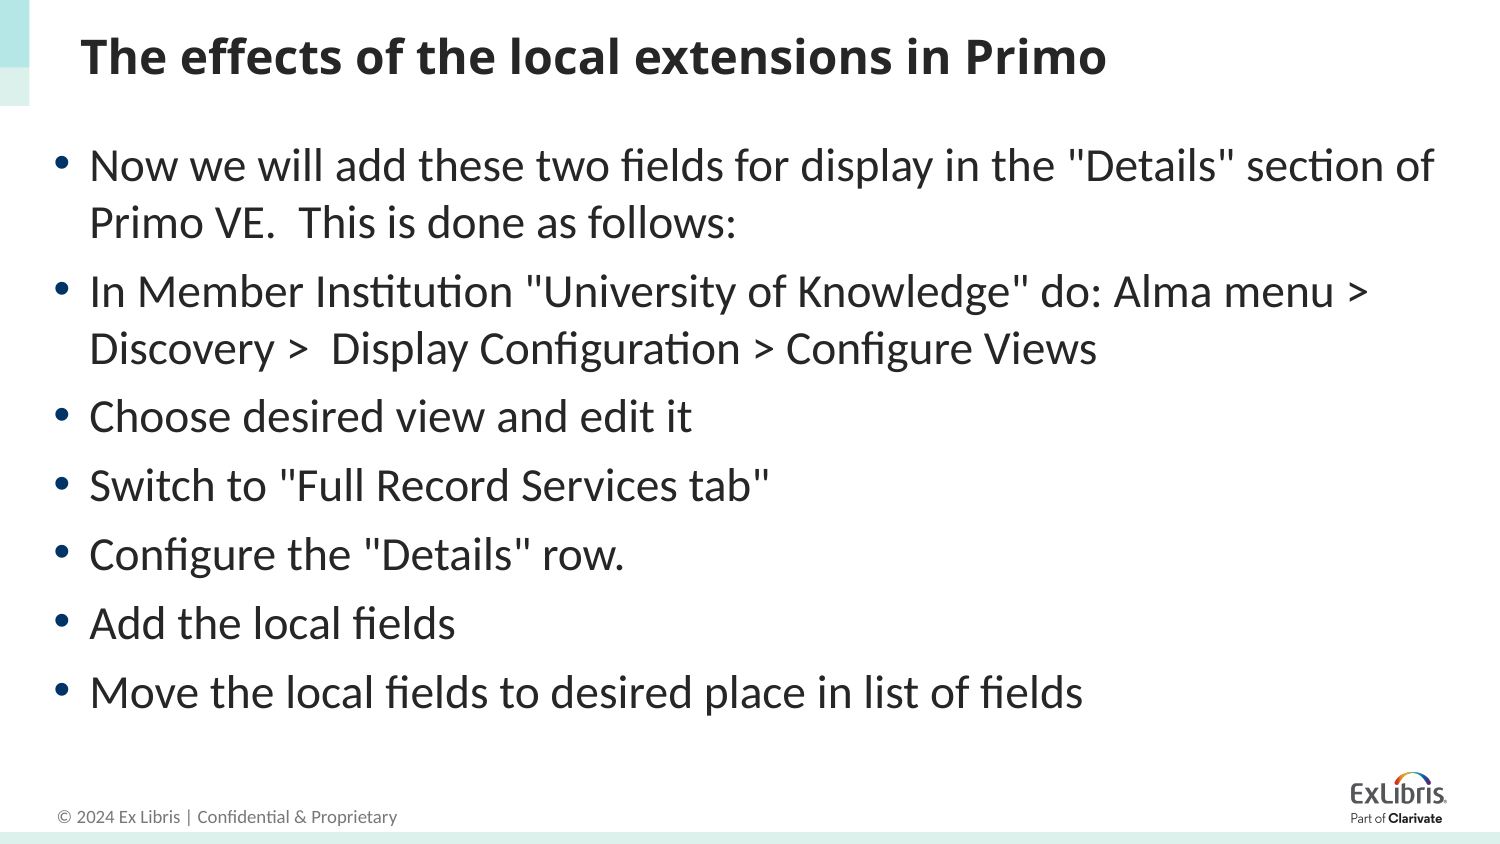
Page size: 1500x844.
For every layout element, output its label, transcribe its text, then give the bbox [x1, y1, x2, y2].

picture [1351, 772, 1447, 823]
list Now we will add these two fields for display in the "Details" section of Primo VE. This is done as follows: In Member Institution "University of Knowledge" do: Alma menu > Discovery > Display Configuration > Configure Views Choose desired view and edit it Switch to "Full Record Services tab" Configure the "Details" row. Add the local fields Move the local fields to desired place in list of fields [38, 126, 1468, 729]
title The effects of the local extensions in Primo [64, 11, 1495, 107]
